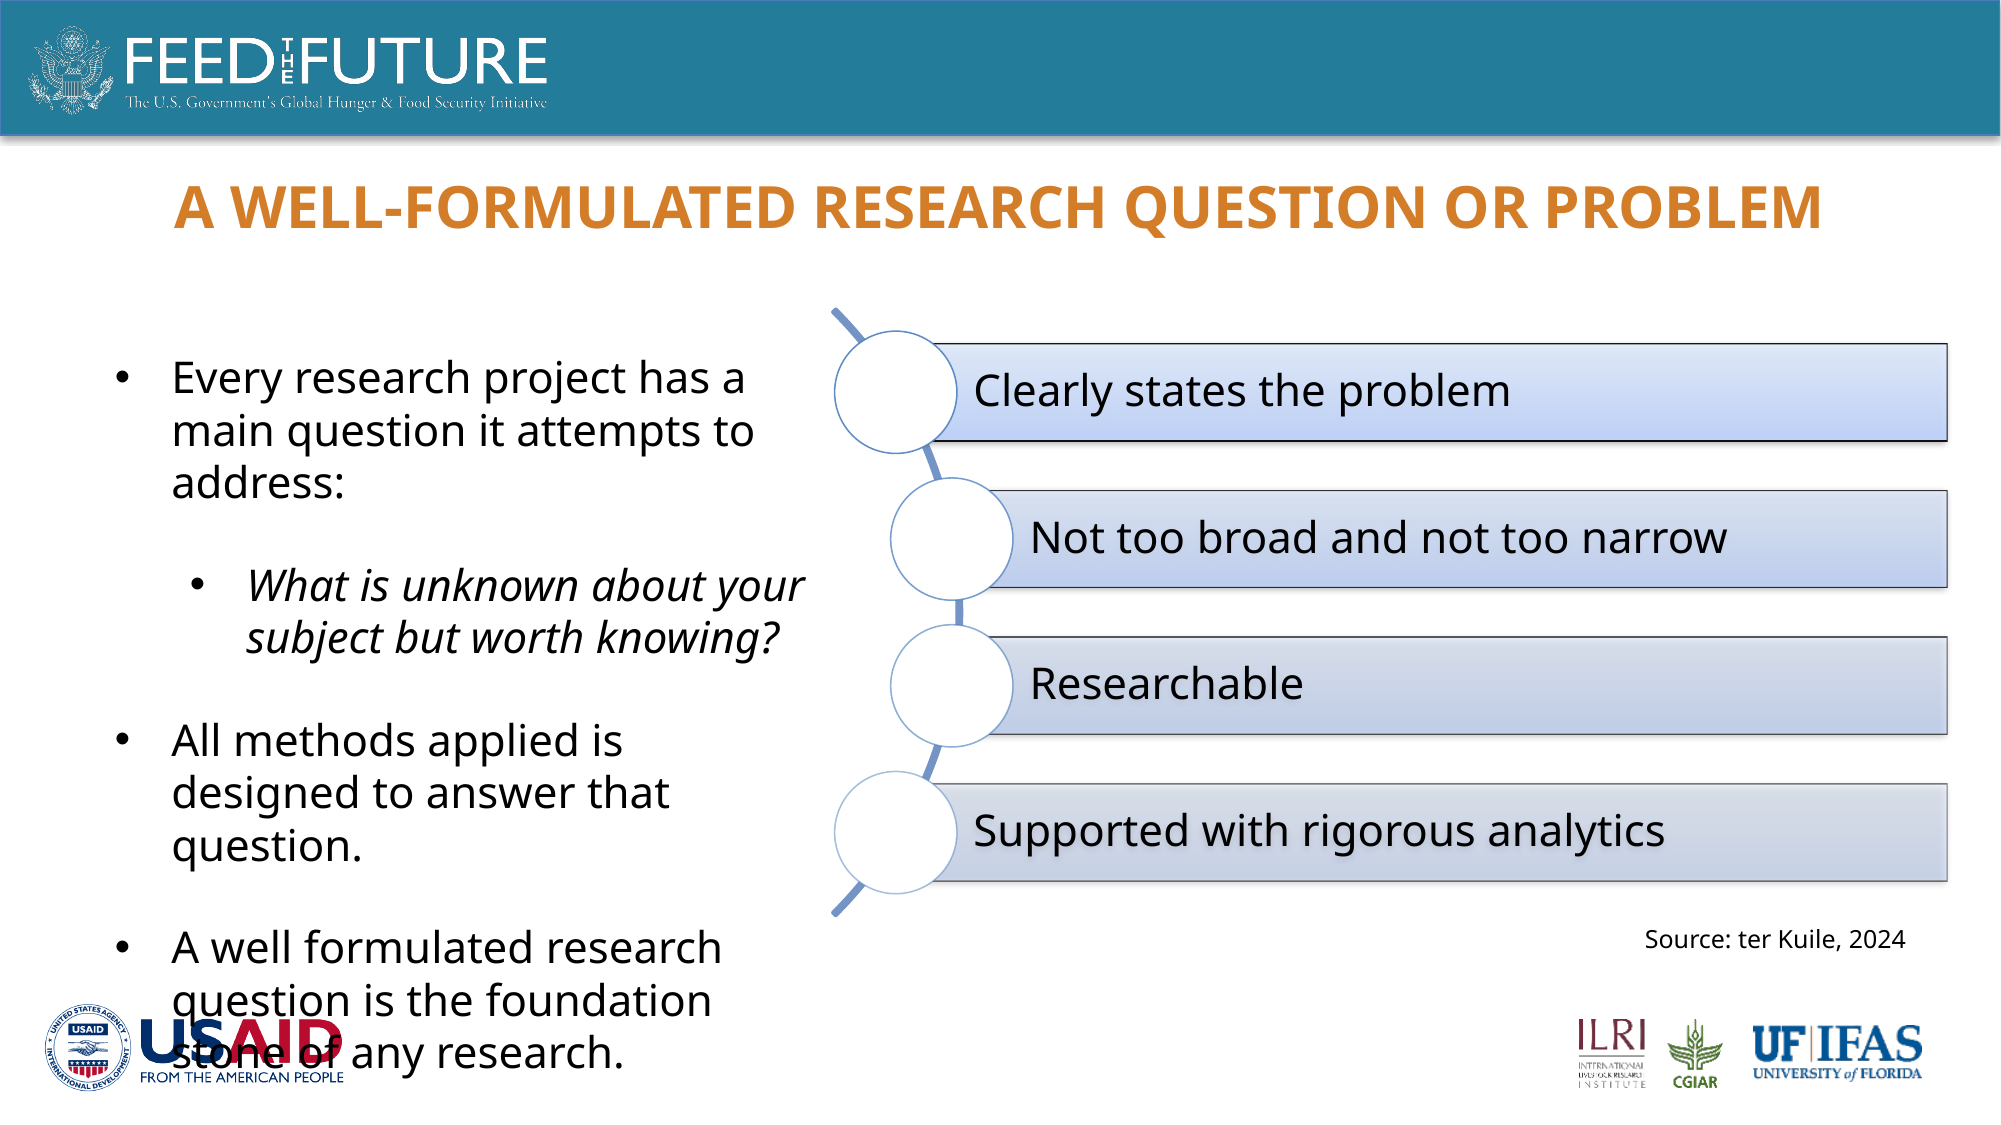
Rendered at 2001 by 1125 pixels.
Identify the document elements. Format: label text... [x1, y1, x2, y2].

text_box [823, 294, 1957, 931]
title A Well-Formulated research question or problem [0, 163, 2000, 261]
picture [1753, 1025, 1922, 1082]
text_box Source: ter Kuile, 2024 [1630, 916, 1983, 962]
picture [0, 975, 384, 1125]
picture [1579, 1019, 1723, 1088]
list Every research project has a main question it attempts to address: What is unknown about your subject but worth knowing? All methods applied is designed to answer that question. A well formulated research question is the foundation stone of any research. [99, 342, 824, 979]
